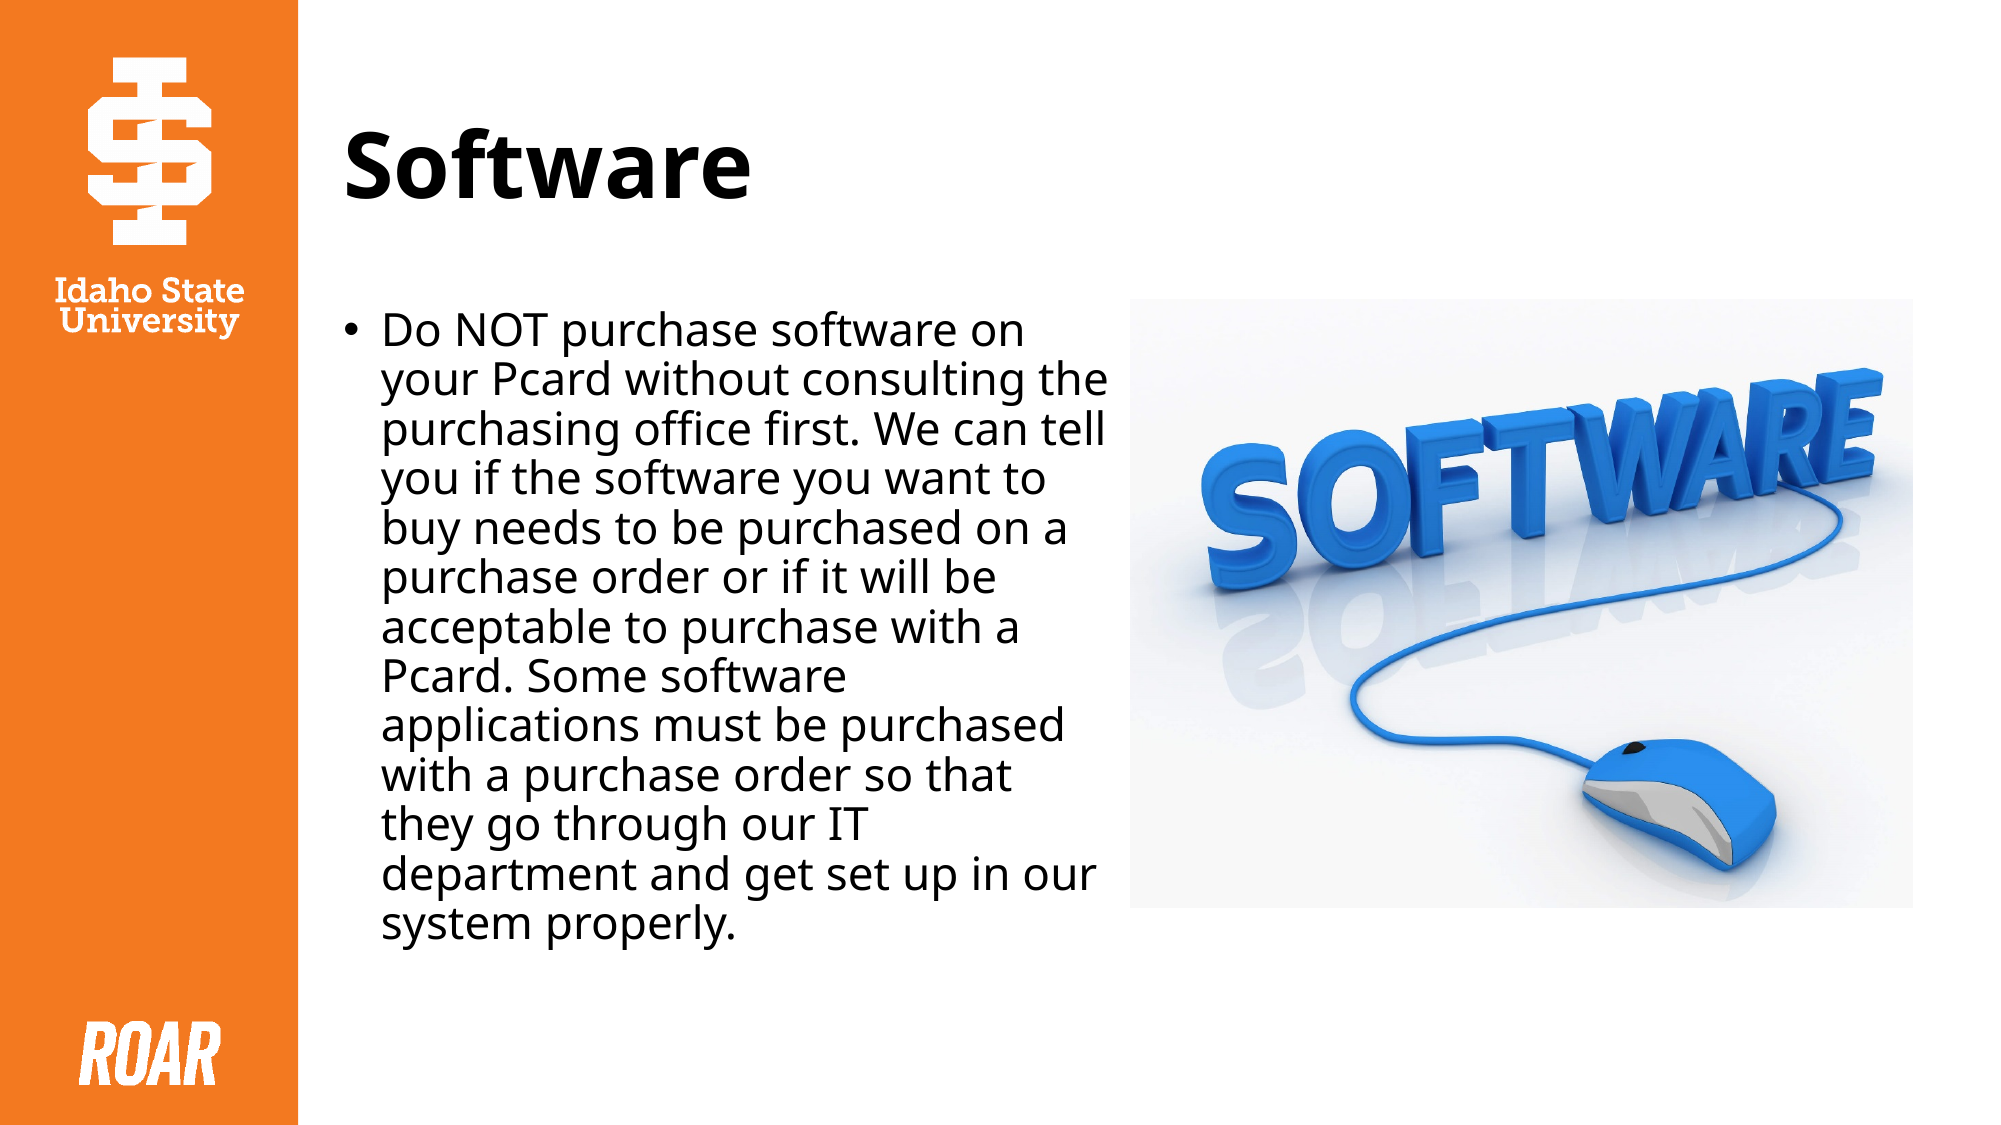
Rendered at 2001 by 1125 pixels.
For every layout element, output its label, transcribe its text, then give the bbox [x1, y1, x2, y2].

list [1130, 299, 1913, 908]
title Software [328, 59, 1913, 278]
picture [71, 1017, 228, 1089]
list Do NOT purchase software on your Pcard without consulting the purchasing office first. We can tell you if the software you want to buy needs to be purchased on a purchase order or if it will be acceptable to purchase with a Pcard. Some software applications must be purchased with a purchase order so that they go through our IT department and get set up in our system properly. [328, 299, 1131, 1077]
picture [41, 36, 258, 361]
